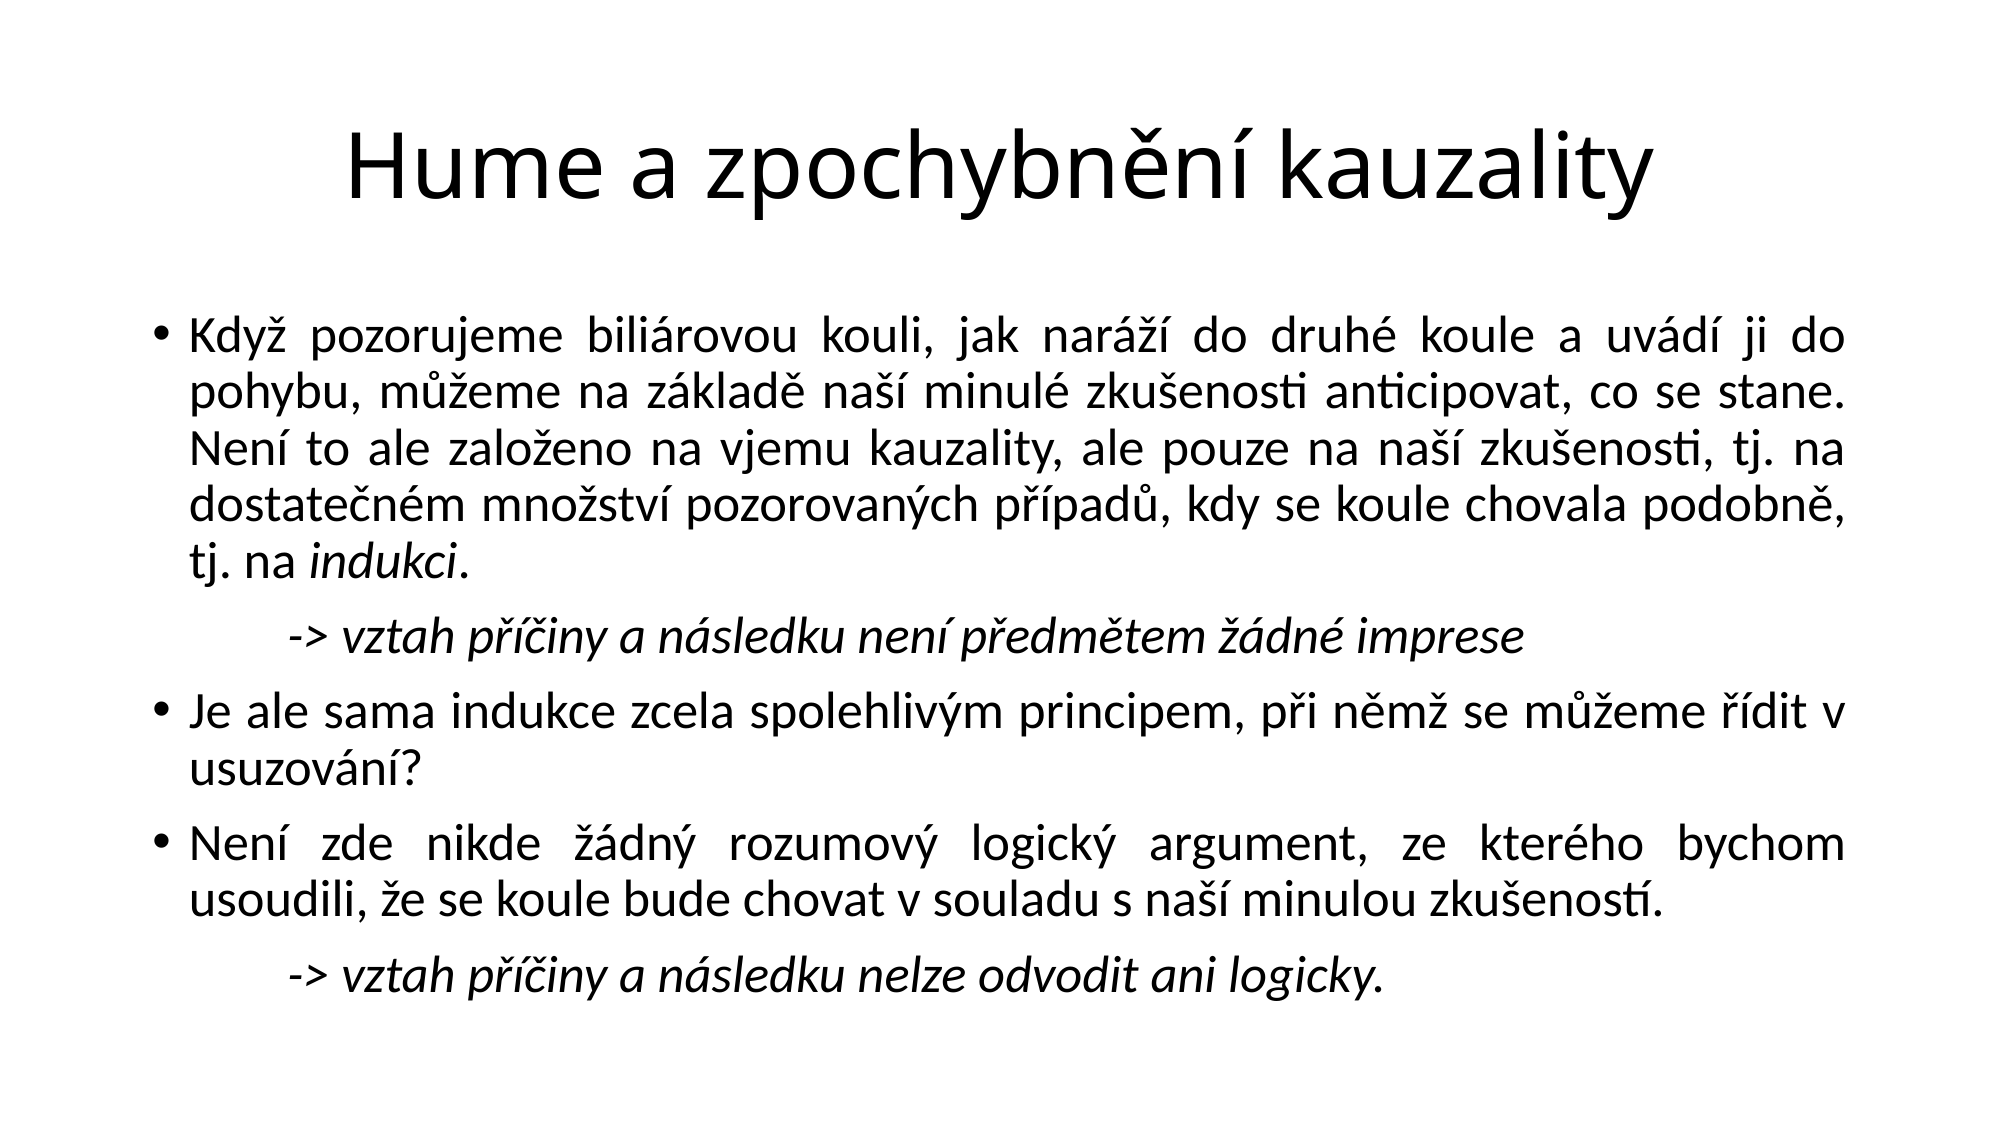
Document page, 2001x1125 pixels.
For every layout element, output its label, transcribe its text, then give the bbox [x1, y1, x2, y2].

list Když pozorujeme biliárovou kouli, jak naráží do druhé koule a uvádí ji do pohybu, můžeme na základě naší minulé zkušenosti anticipovat, co se stane. Není to ale založeno na vjemu kauzality, ale pouze na naší zkušenosti, tj. na dostatečném množství pozorovaných případů, kdy se koule chovala podobně, tj. na indukci. -> vztah příčiny a následku není předmětem žádné imprese Je ale sama indukce zcela spolehlivým principem, při němž se můžeme řídit v usuzování? Není zde nikde žádný rozumový logický argument, ze kterého bychom usoudili, že se koule bude chovat v souladu s naší minulou zkušeností. -> vztah příčiny a následku nelze odvodit ani logicky. [137, 299, 1863, 1014]
title Hume a zpochybnění kauzality [137, 59, 1863, 278]
